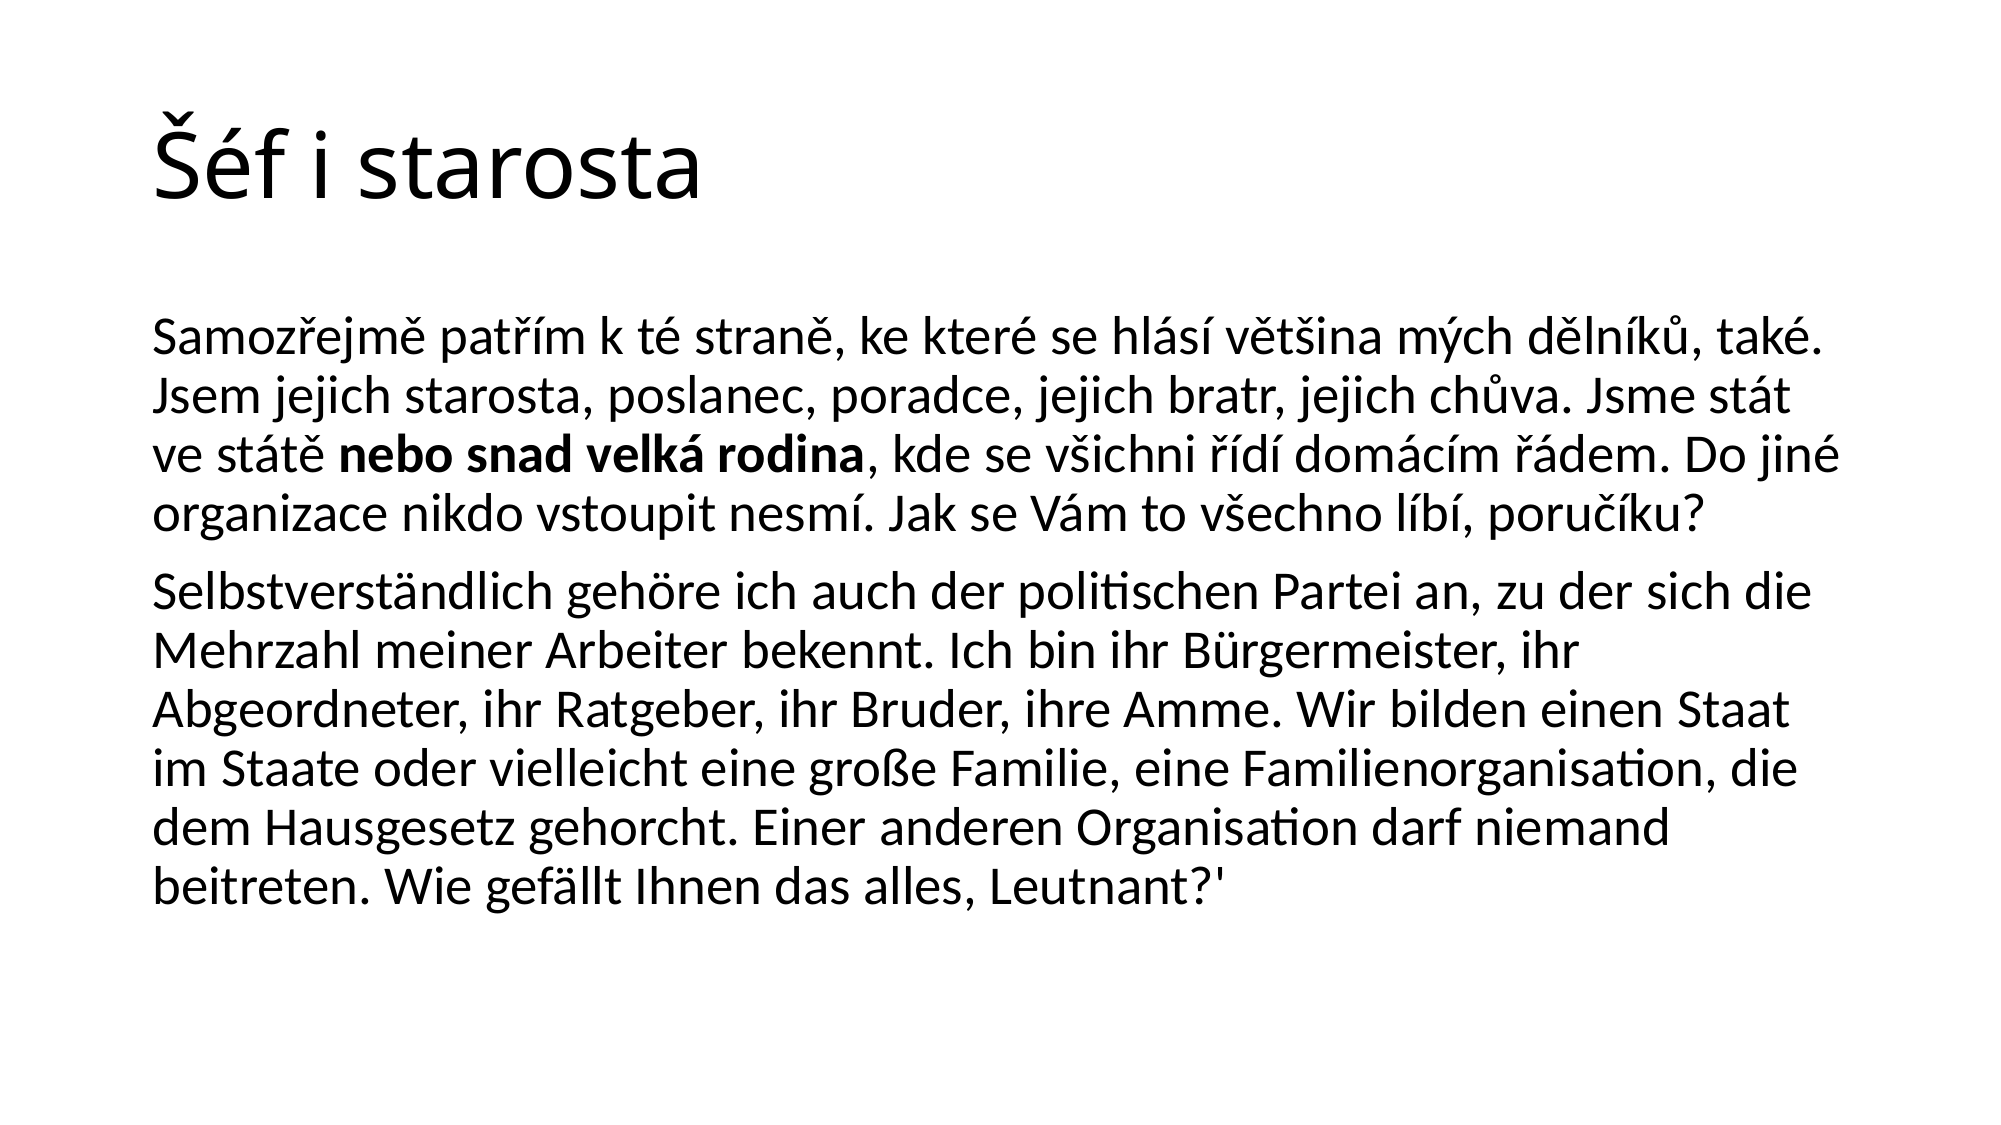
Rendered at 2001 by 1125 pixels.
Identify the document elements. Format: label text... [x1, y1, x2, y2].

title Šéf i starosta [137, 59, 1863, 278]
list Samozřejmě patřím k té straně, ke které se hlásí většina mých dělníků, také. Jsem jejich starosta, poslanec, poradce, jejich bratr, jejich chůva. Jsme stát ve státě nebo snad velká rodina, kde se všichni řídí domácím řádem. Do jiné organizace nikdo vstoupit nesmí. Jak se Vám to všechno líbí, poručíku? Selbstverständ­lich gehöre ich auch der politischen Partei an, zu der sich die Mehrzahl meiner Arbeiter bekennt. Ich bin ihr Bürgermeister, ihr Abgeordneter, ihr Ratgeber, ihr Bruder, ihre Amme. Wir bilden einen Staat im Staate oder vielleicht eine große Familie, eine Familienorganisation, die dem Hausgesetz gehorcht. Einer anderen Organisation darf nie­mand beitreten. Wie gefällt Ihnen das alles, Leut­nant?' [137, 299, 1863, 1014]
